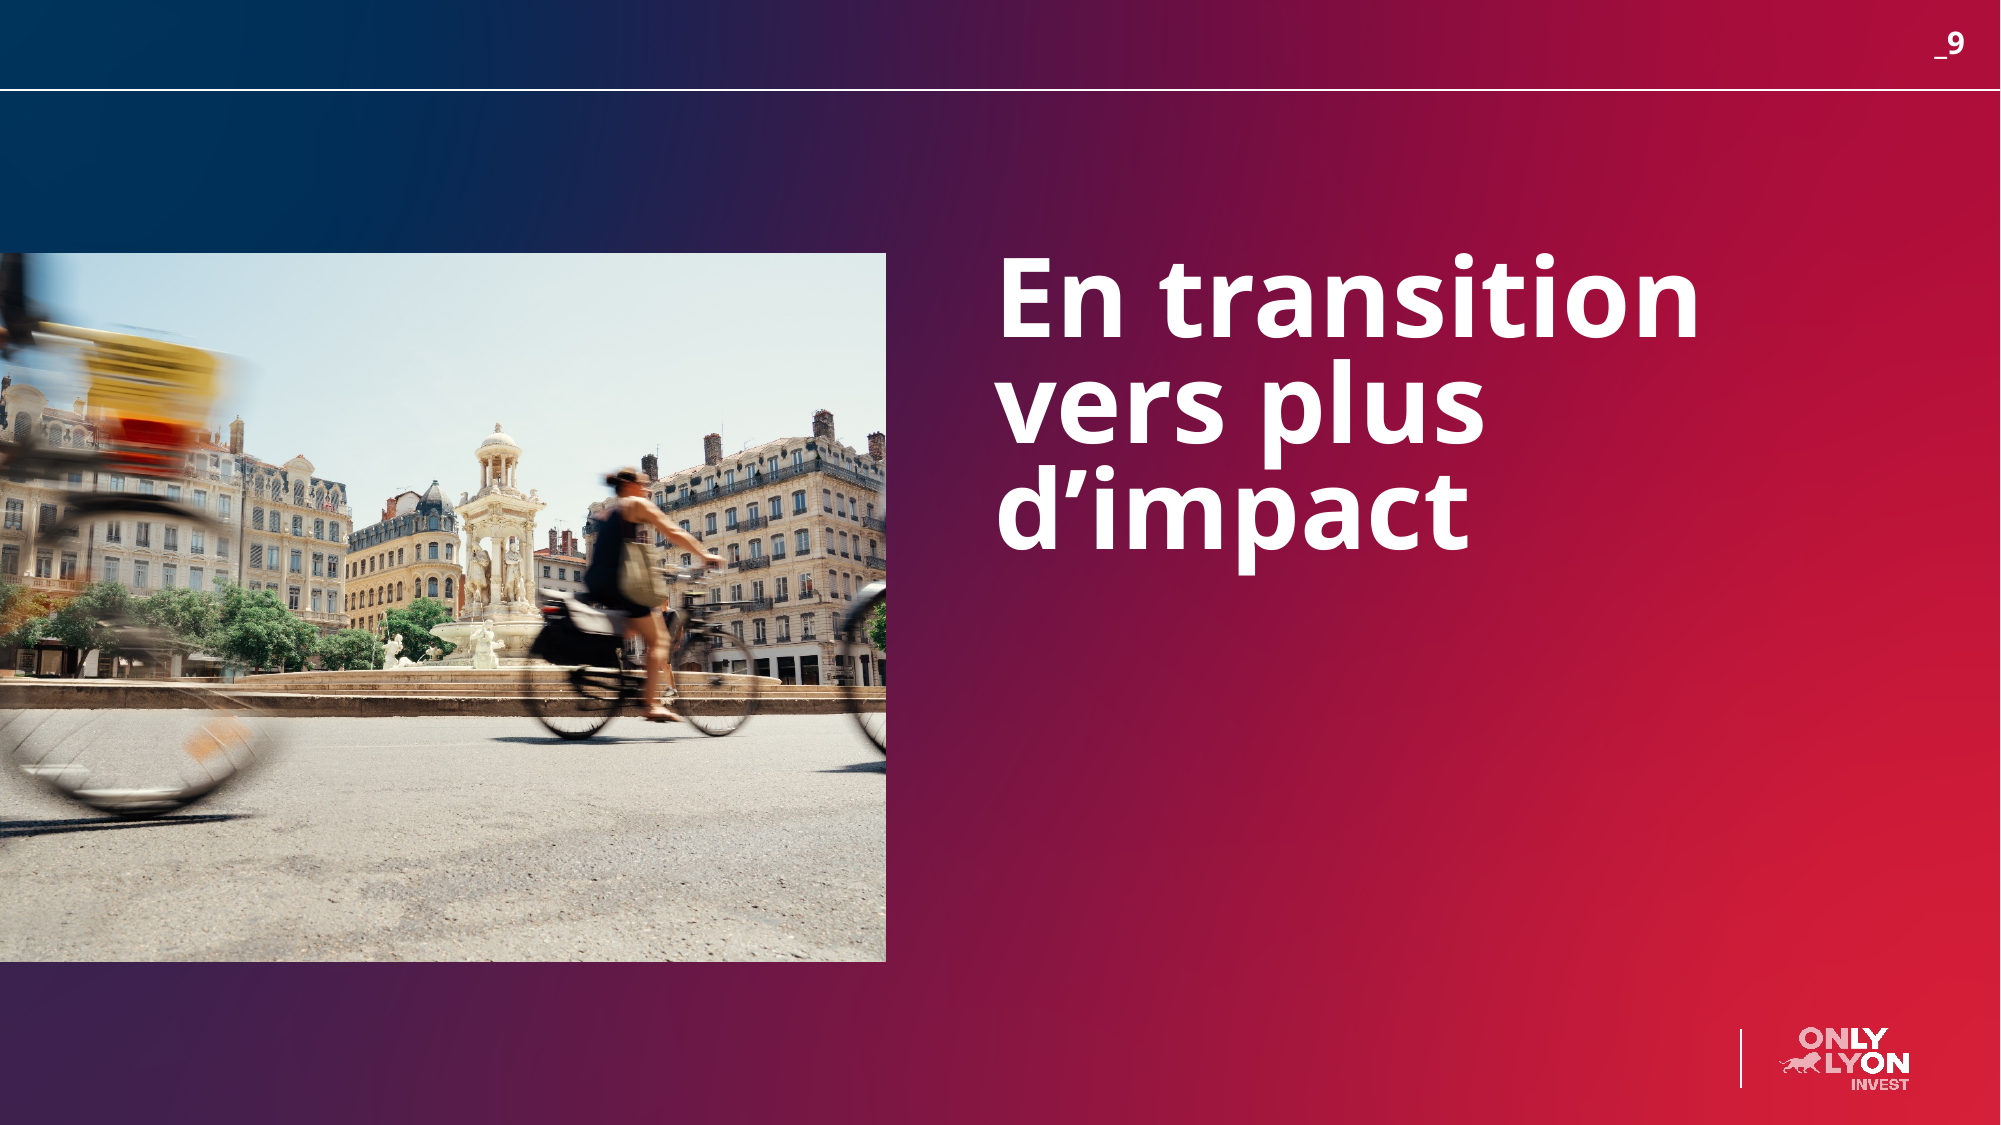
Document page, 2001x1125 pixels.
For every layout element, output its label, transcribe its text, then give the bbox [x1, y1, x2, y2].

title En transition vers plus d’impact [988, 378, 1815, 704]
picture [0, 0, 2001, 1125]
